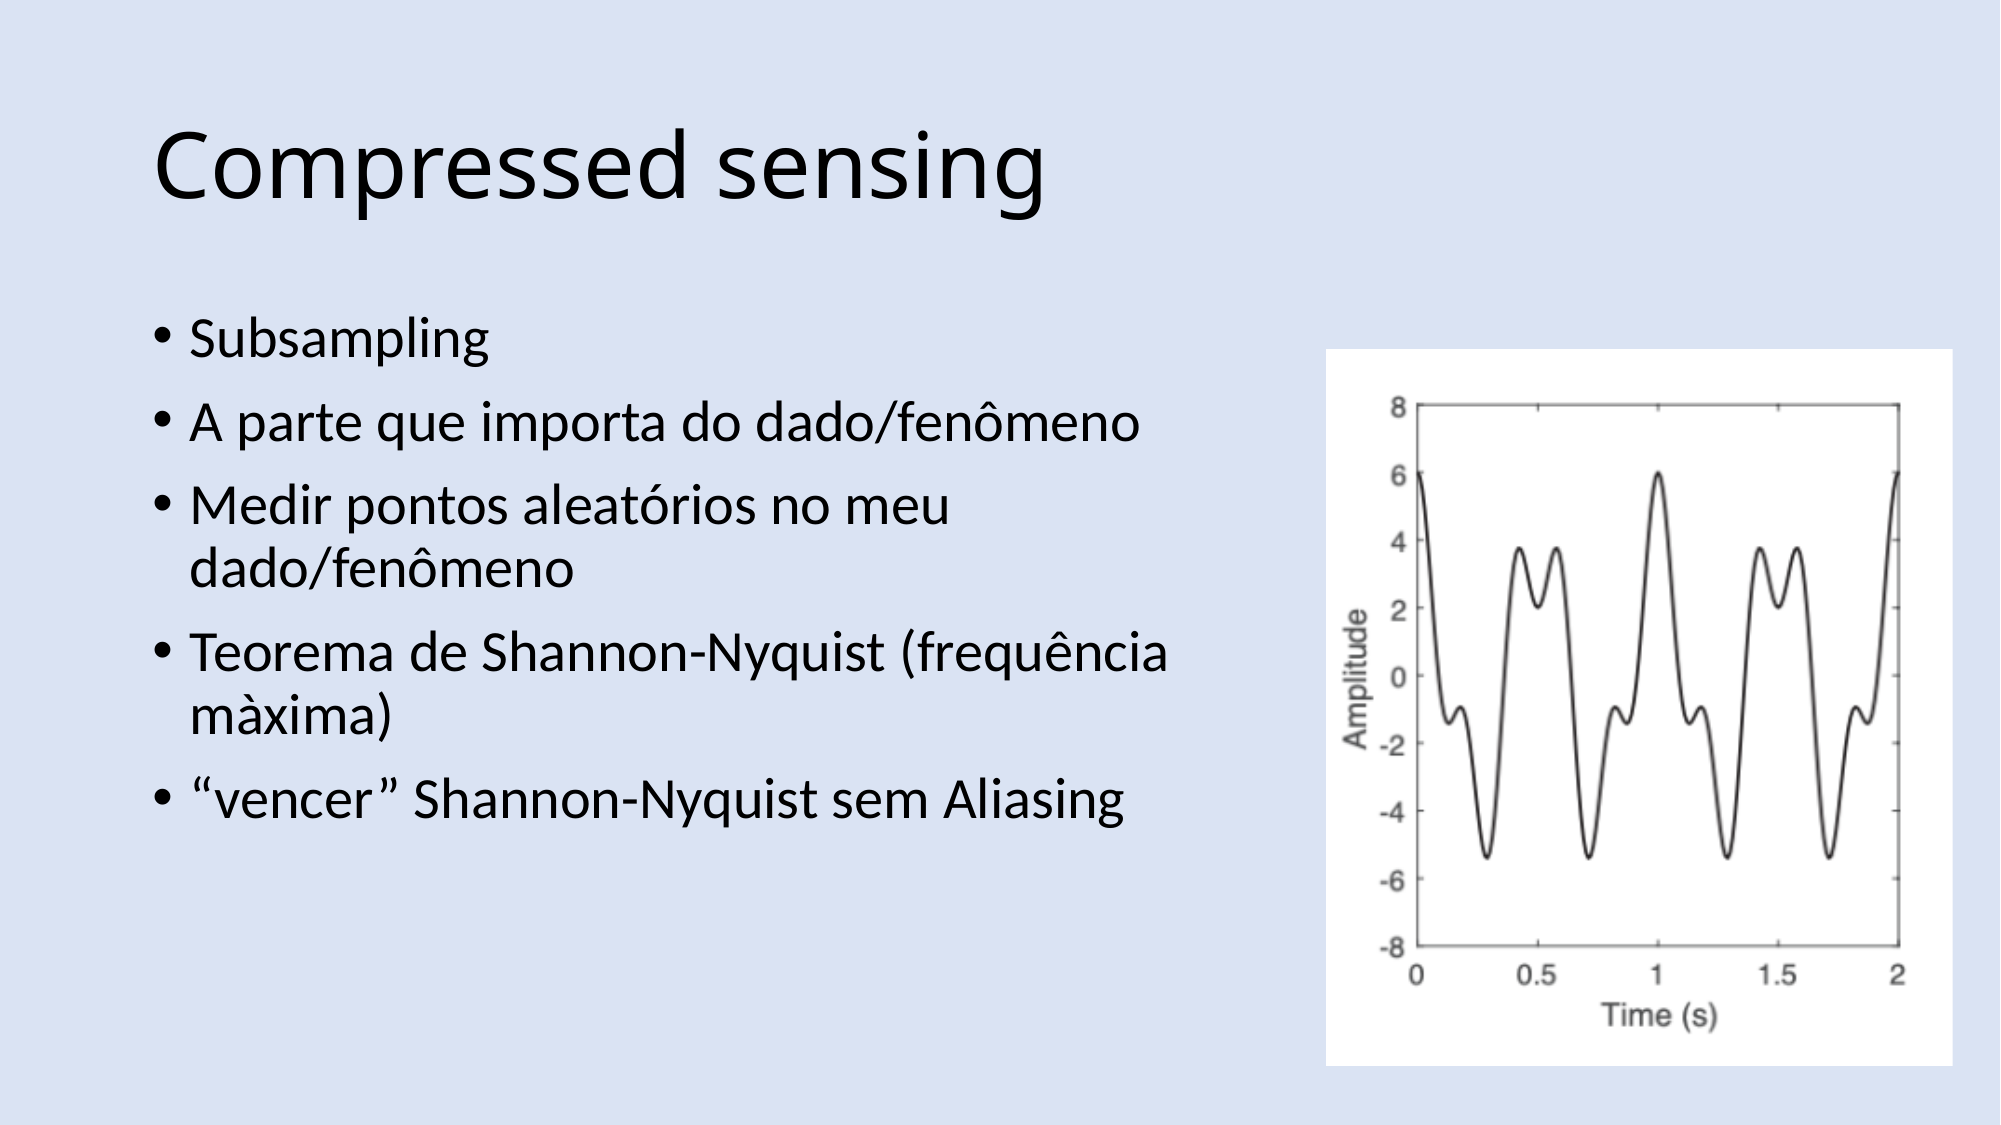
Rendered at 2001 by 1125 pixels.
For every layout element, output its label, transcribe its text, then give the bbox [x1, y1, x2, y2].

title Compressed sensing [137, 59, 1863, 278]
picture [1326, 349, 1953, 1066]
list Subsampling A parte que importa do dado/fenômeno Medir pontos aleatórios no meu dado/fenômeno Teorema de Shannon-Nyquist (frequência màxima) “vencer” Shannon-Nyquist sem Aliasing [137, 299, 1346, 1014]
